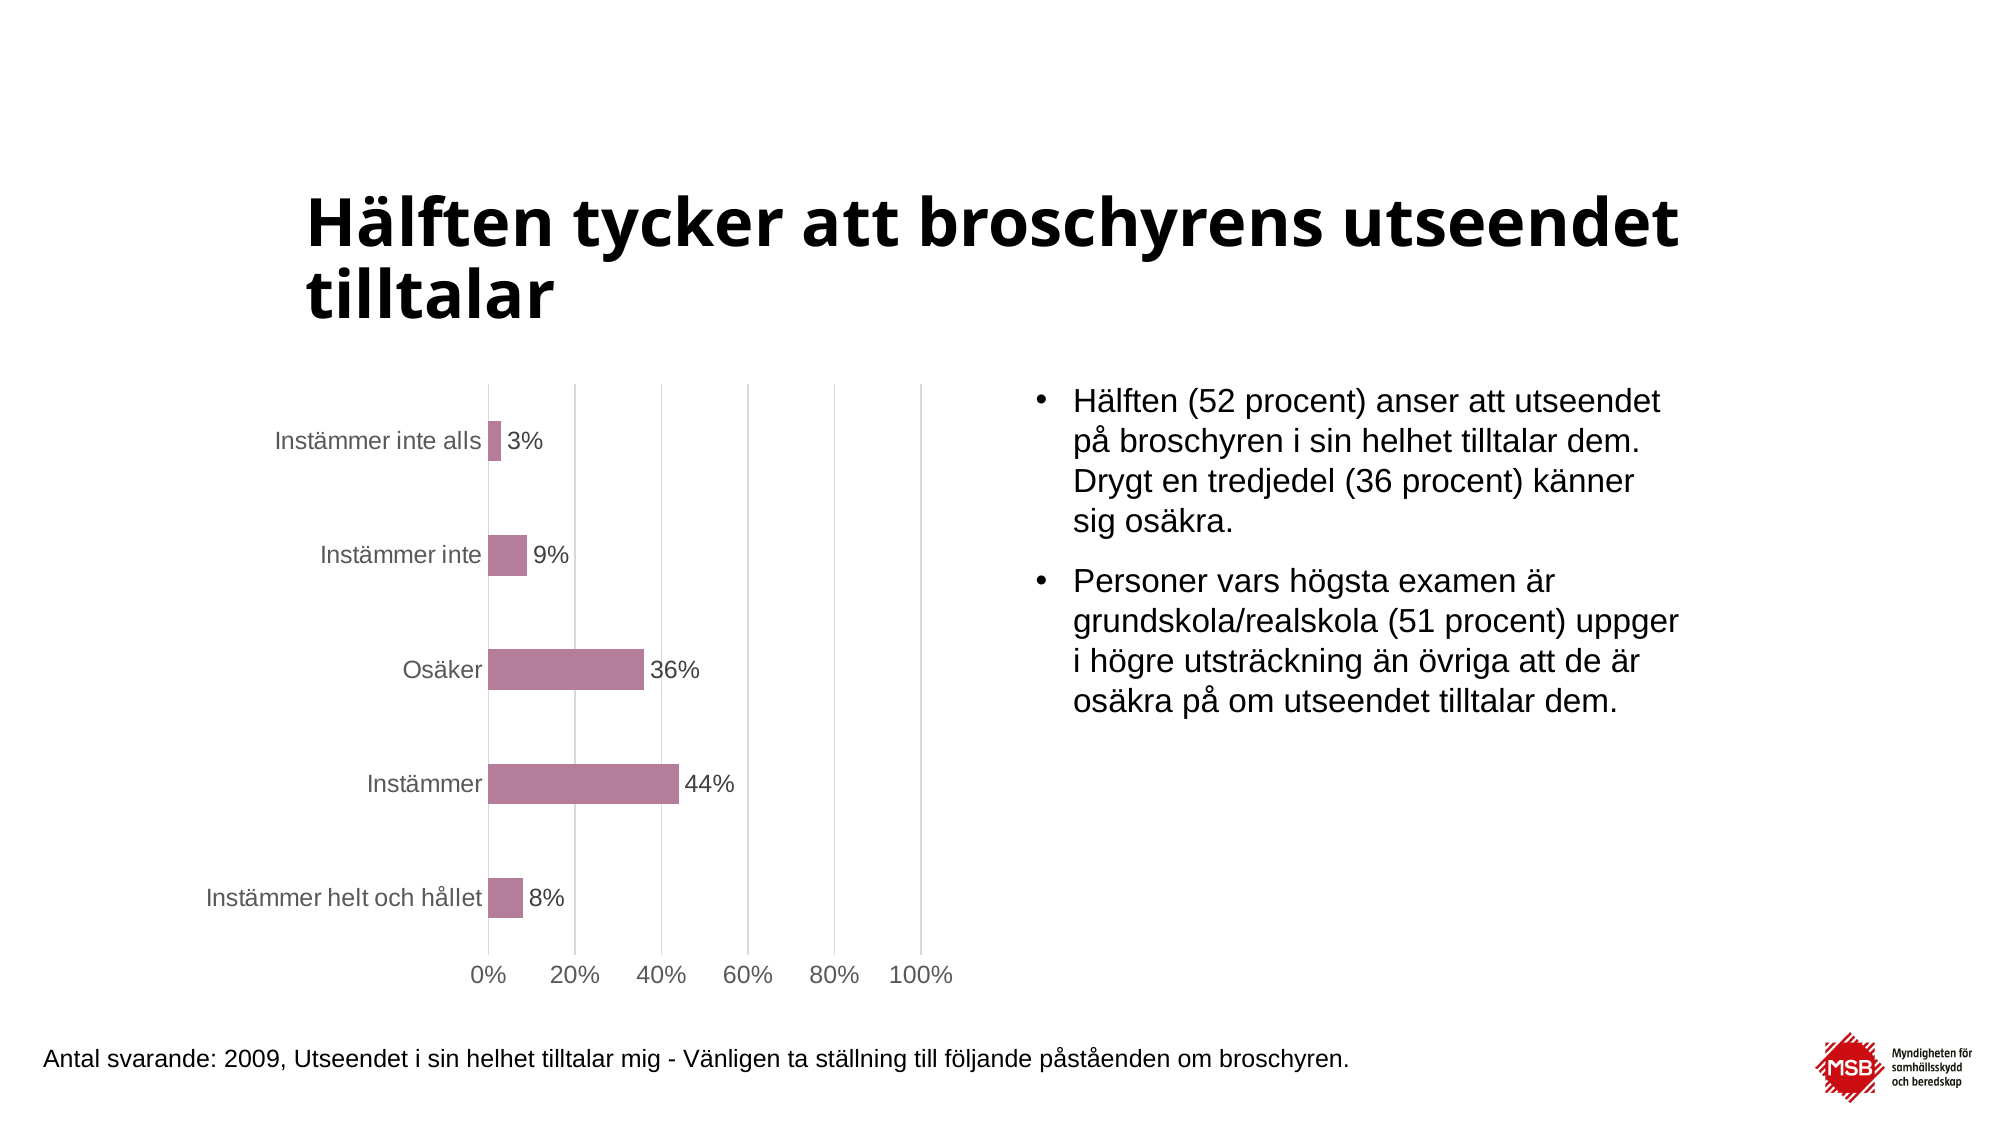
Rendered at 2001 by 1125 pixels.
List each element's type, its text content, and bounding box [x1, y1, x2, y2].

text_box Antal svarande: 2009, Utseendet i sin helhet tilltalar mig - Vänligen ta ställning till följande påståenden om broschyren. [43, 1042, 1670, 1073]
list Hälften (52 procent) anser att utseendet på broschyren i sin helhet tilltalar dem. Drygt en tredjedel (36 procent) känner sig osäkra. Personer vars högsta examen är grundskola/realskola (51 procent) uppger i högre utsträckning än övriga att de är osäkra på om utseendet tilltalar dem. [1020, 371, 1699, 1001]
chart [190, 371, 969, 1001]
title Hälften tycker att broschyrens utseendet tilltalar [290, 181, 1699, 341]
picture [1815, 1032, 1972, 1103]
